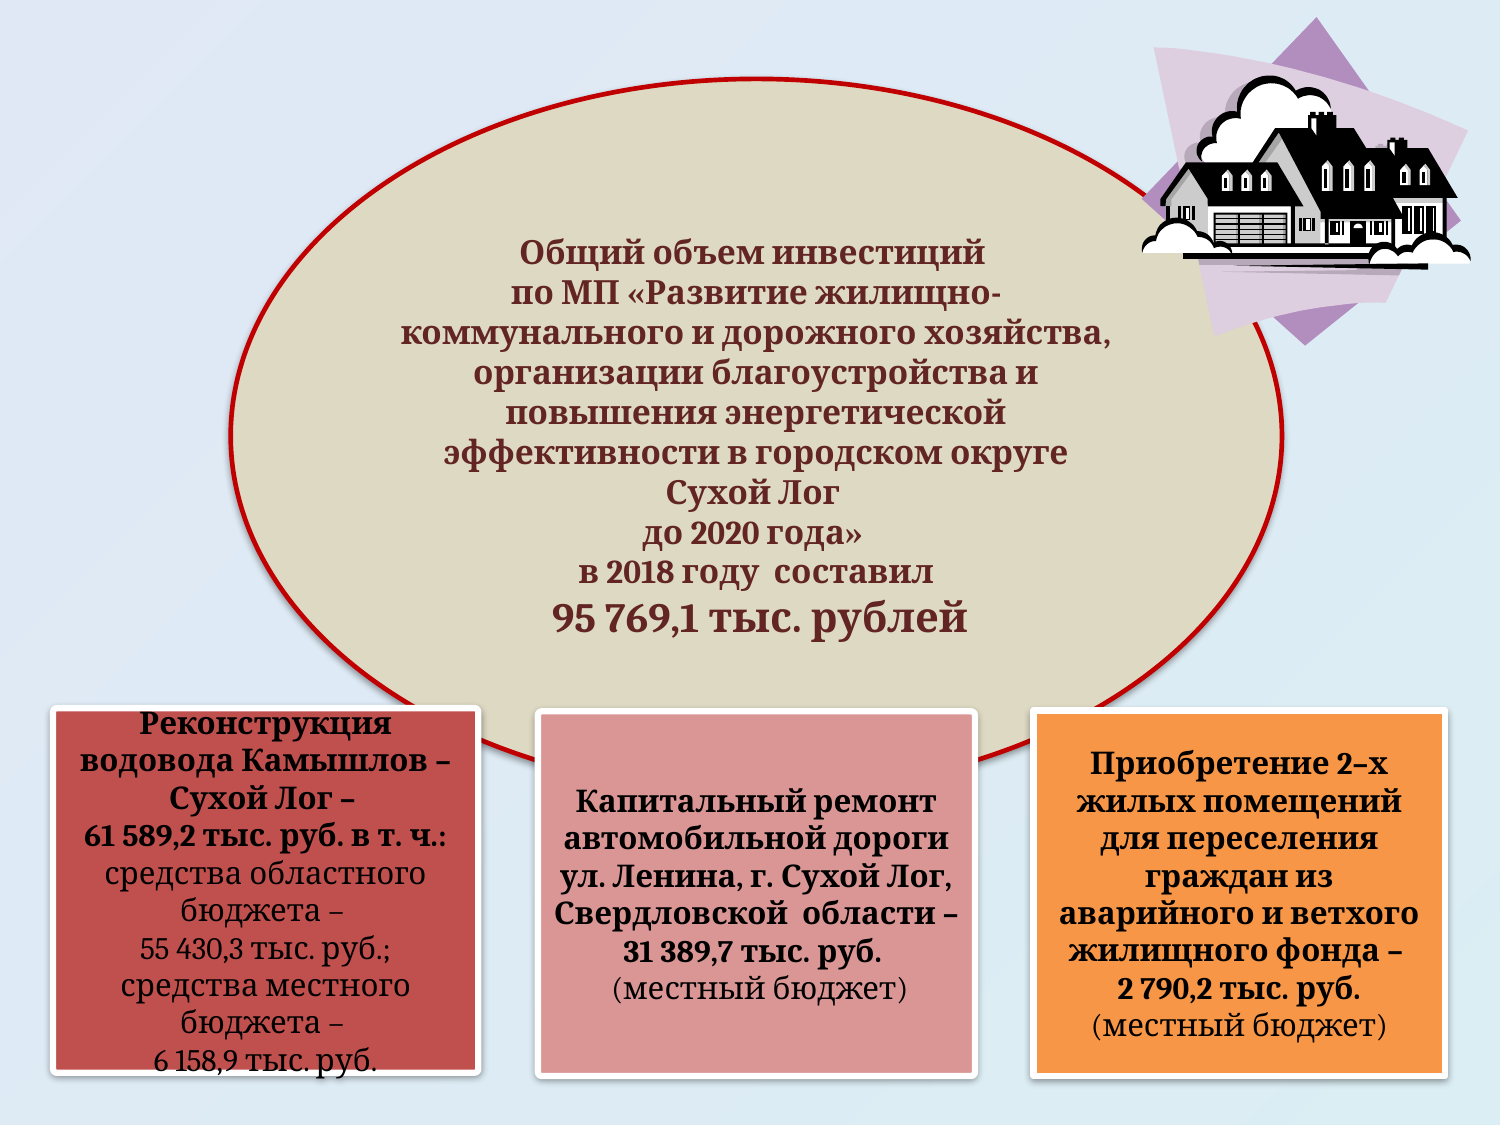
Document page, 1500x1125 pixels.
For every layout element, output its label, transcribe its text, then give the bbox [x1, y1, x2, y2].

text_box Приобретение 2–х жилых помещений для переселения граждан из аварийного и ветхого жилищного фонда – 2 790,2 тыс. руб. (местный бюджет) [1030, 707, 1448, 1079]
text_box Капитальный ремонт автомобильной дороги ул. Ленина, г. Сухой Лог, Свердловской области – 31 389,7 тыс. руб. (местный бюджет) [534, 708, 979, 1080]
text_box Реконструкция водовода Камышлов – Сухой Лог – 61 589,2 тыс. руб. в т. ч.: средства областного бюджета – 55 430,3 тыс. руб.; средства местного бюджета – 6 158,9 тыс. руб. [49, 704, 482, 1076]
picture [1141, 16, 1471, 346]
text_box Общий объем инвестиций по МП «Развитие жилищно-коммунального и дорожного хозяйства, организации благоустройства и повышения энергетической эффективности в городском округе Сухой Лог до 2020 года» в 2018 году составил 95 769,1 тыс. рублей [229, 78, 1283, 759]
